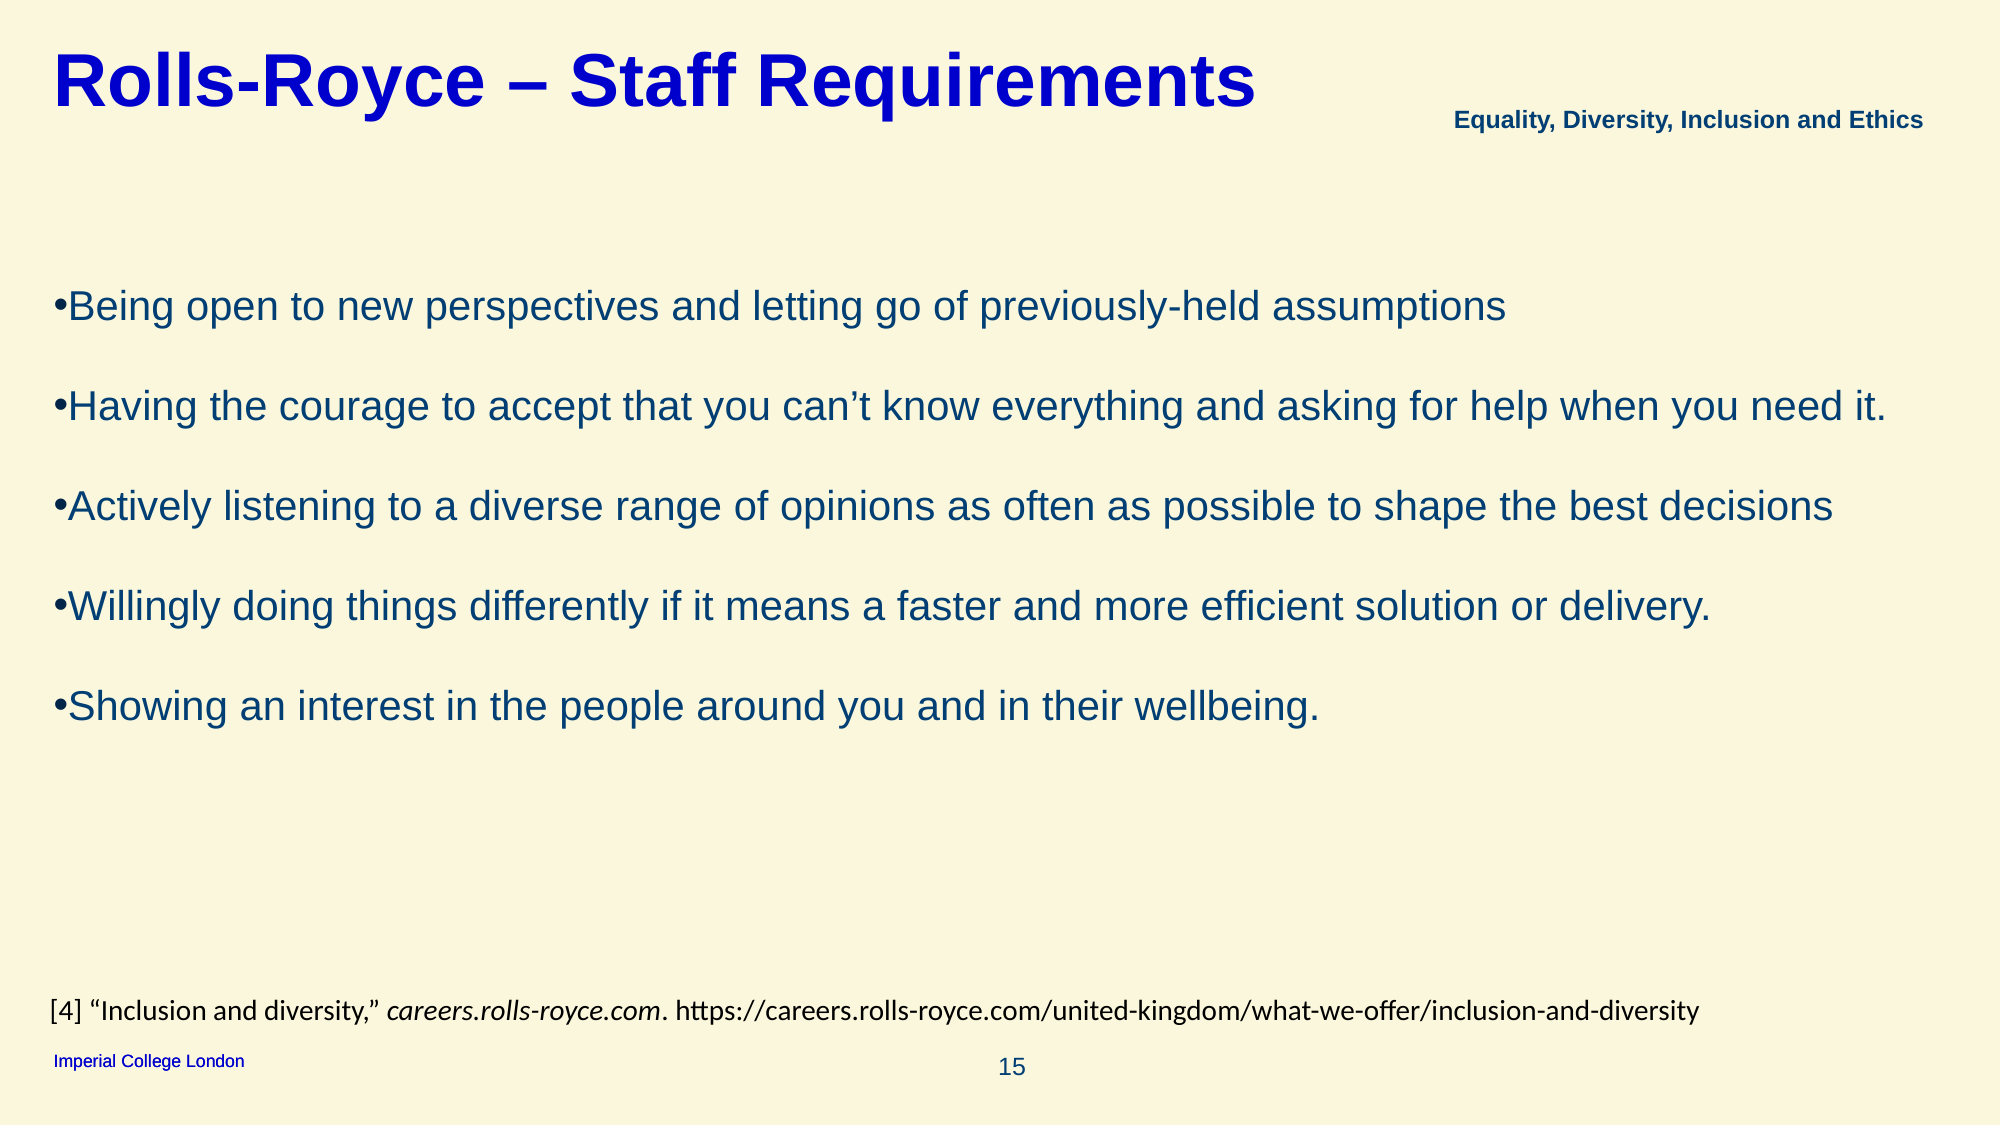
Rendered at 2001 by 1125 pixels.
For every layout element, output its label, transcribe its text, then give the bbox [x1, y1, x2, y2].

text_box [4] “Inclusion and diversity,” careers.rolls-royce.com. https://careers.rolls-royce.com/united-kingdom/what-we-offer/inclusion-and-diversity ‌ [34, 984, 1882, 1069]
list Being open to new perspectives and letting go of previously-held assumptions Having the courage to accept that you can’t know everything and asking for help when you need it. Actively listening to a diverse range of opinions as often as possible to shape the best decisions Willingly doing things differently if it means a faster and more efficient solution or delivery. Showing an interest in the people around you and in their wellbeing. [53, 228, 1947, 1028]
title Rolls-Royce – Staff Requirements [53, 41, 1947, 104]
text_box Equality, Diversity, Inclusion and Ethics [1411, 102, 1925, 154]
text_box 15 [973, 1048, 1027, 1072]
